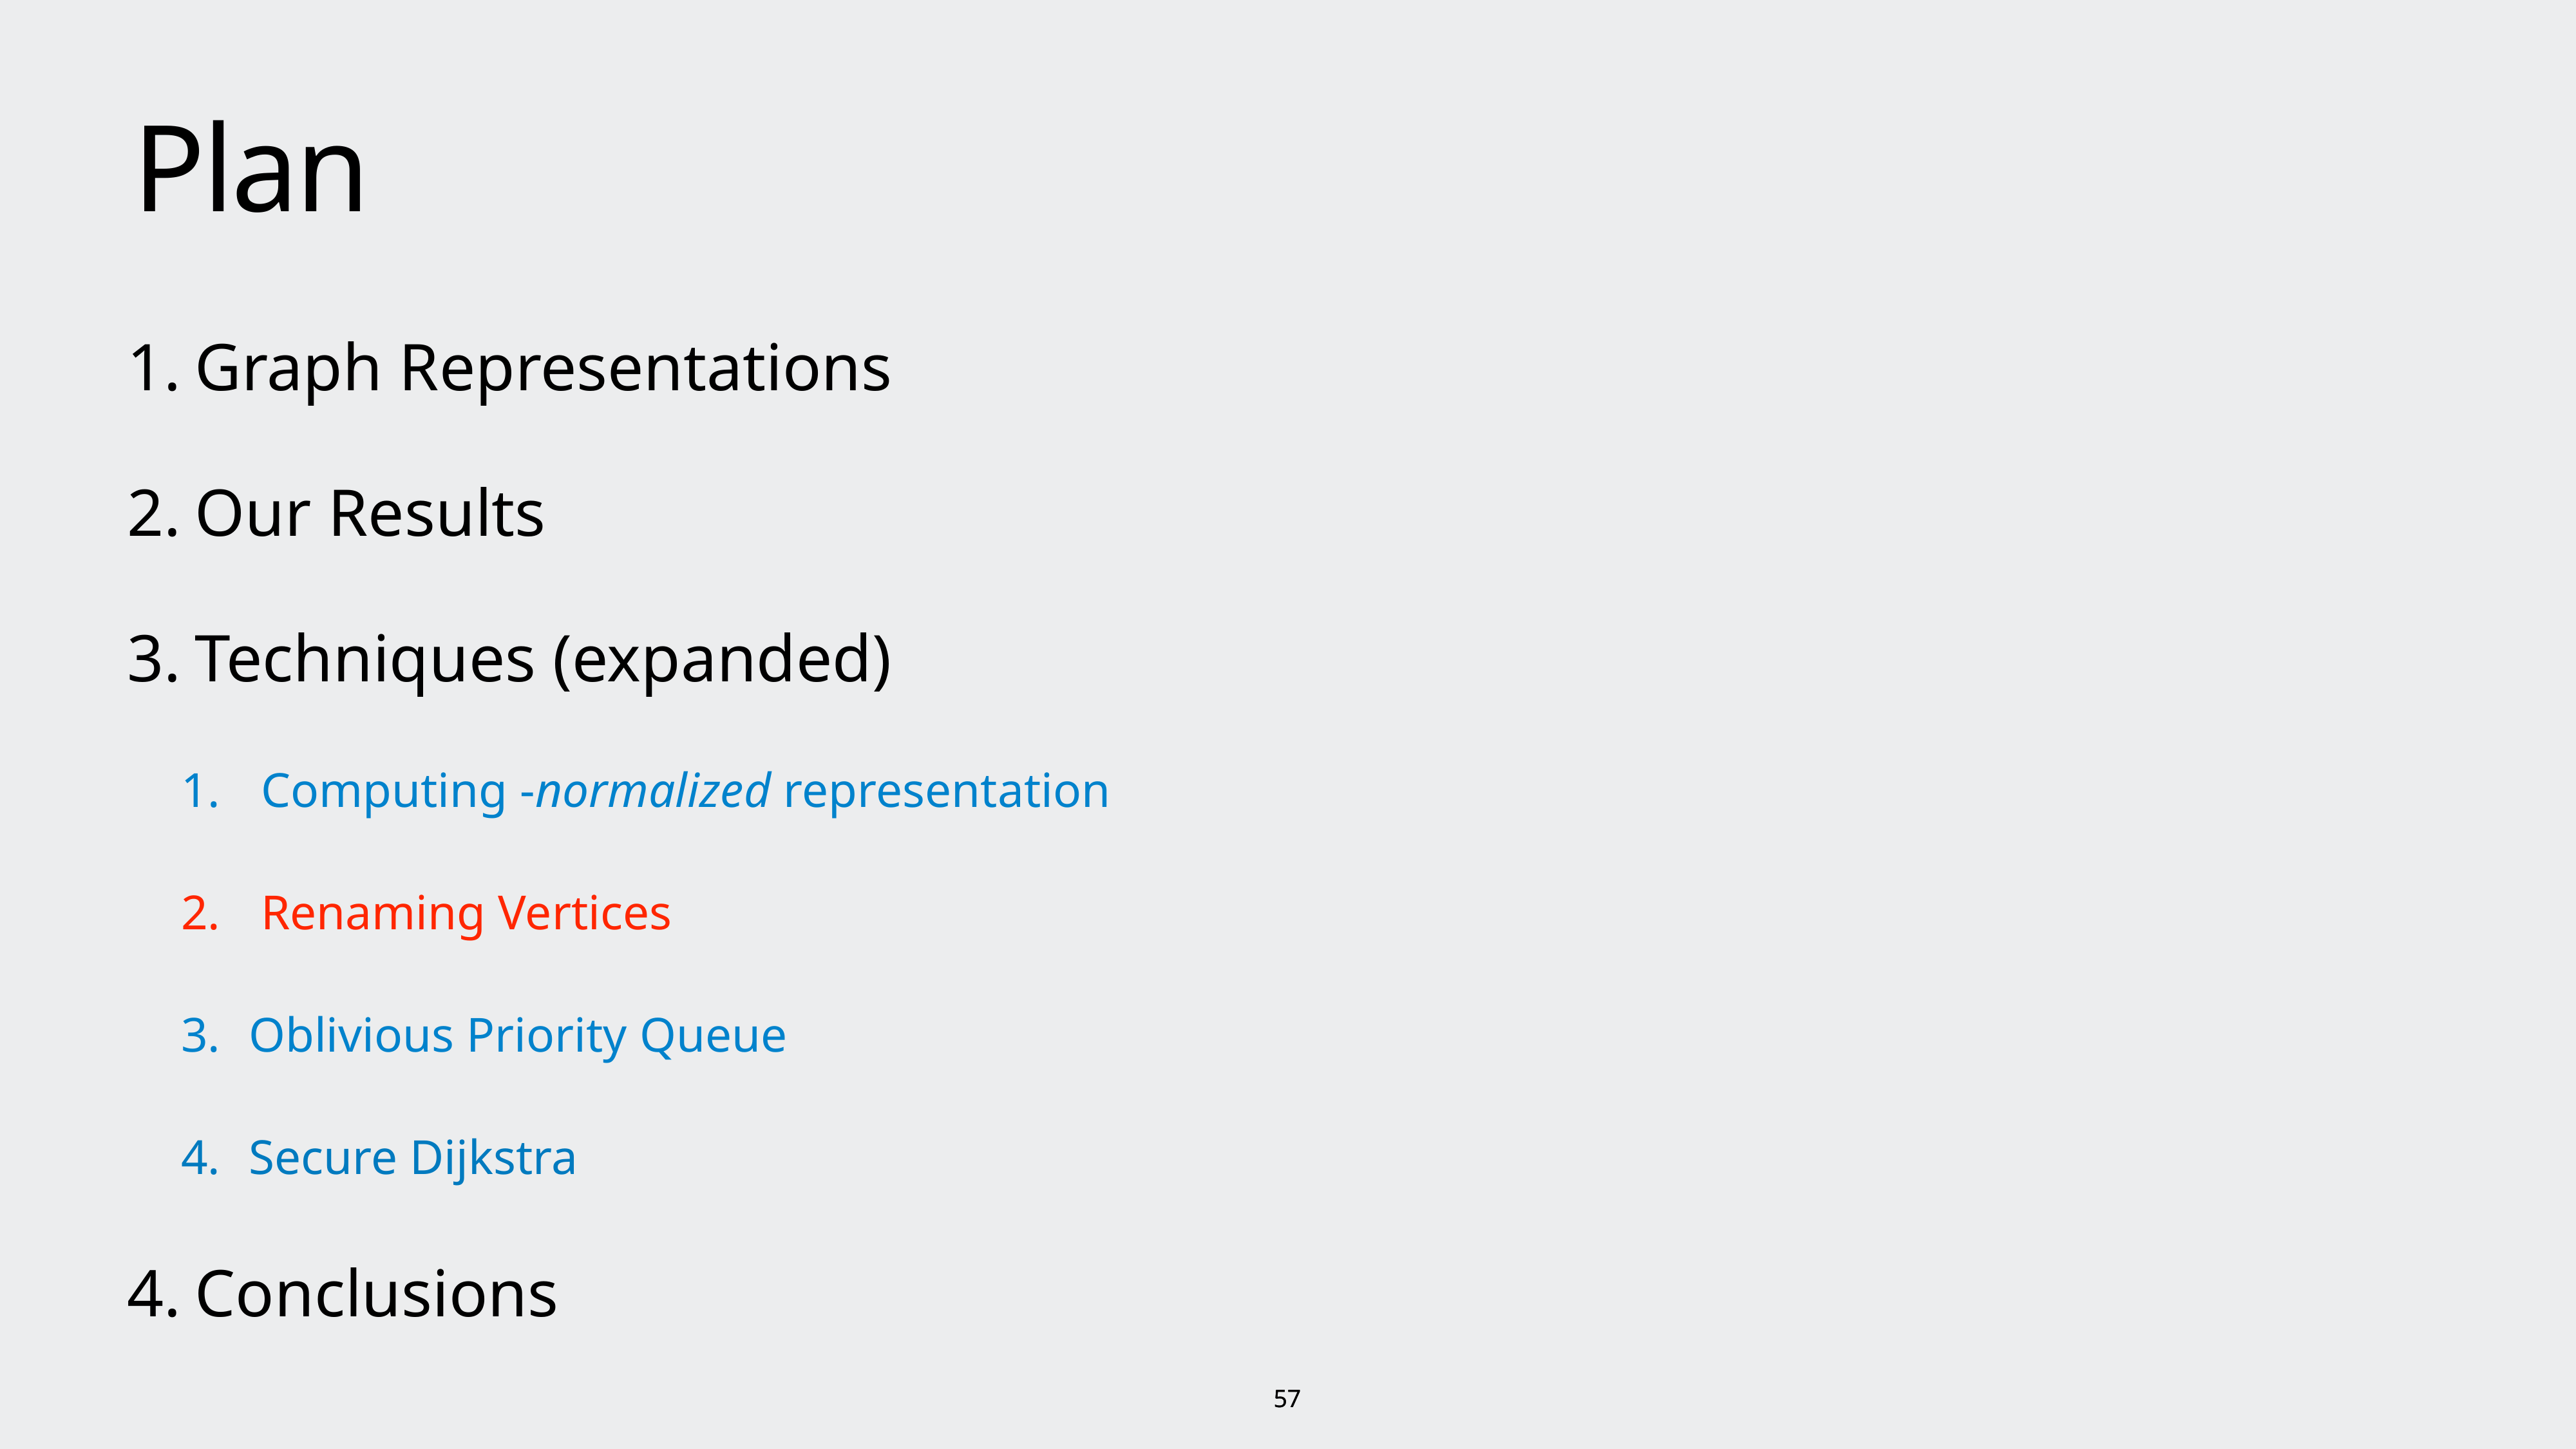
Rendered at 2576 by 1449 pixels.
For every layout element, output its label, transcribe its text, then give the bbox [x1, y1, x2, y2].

text_box 57 [1222, 1378, 1352, 1422]
title Plan [127, 113, 2449, 266]
